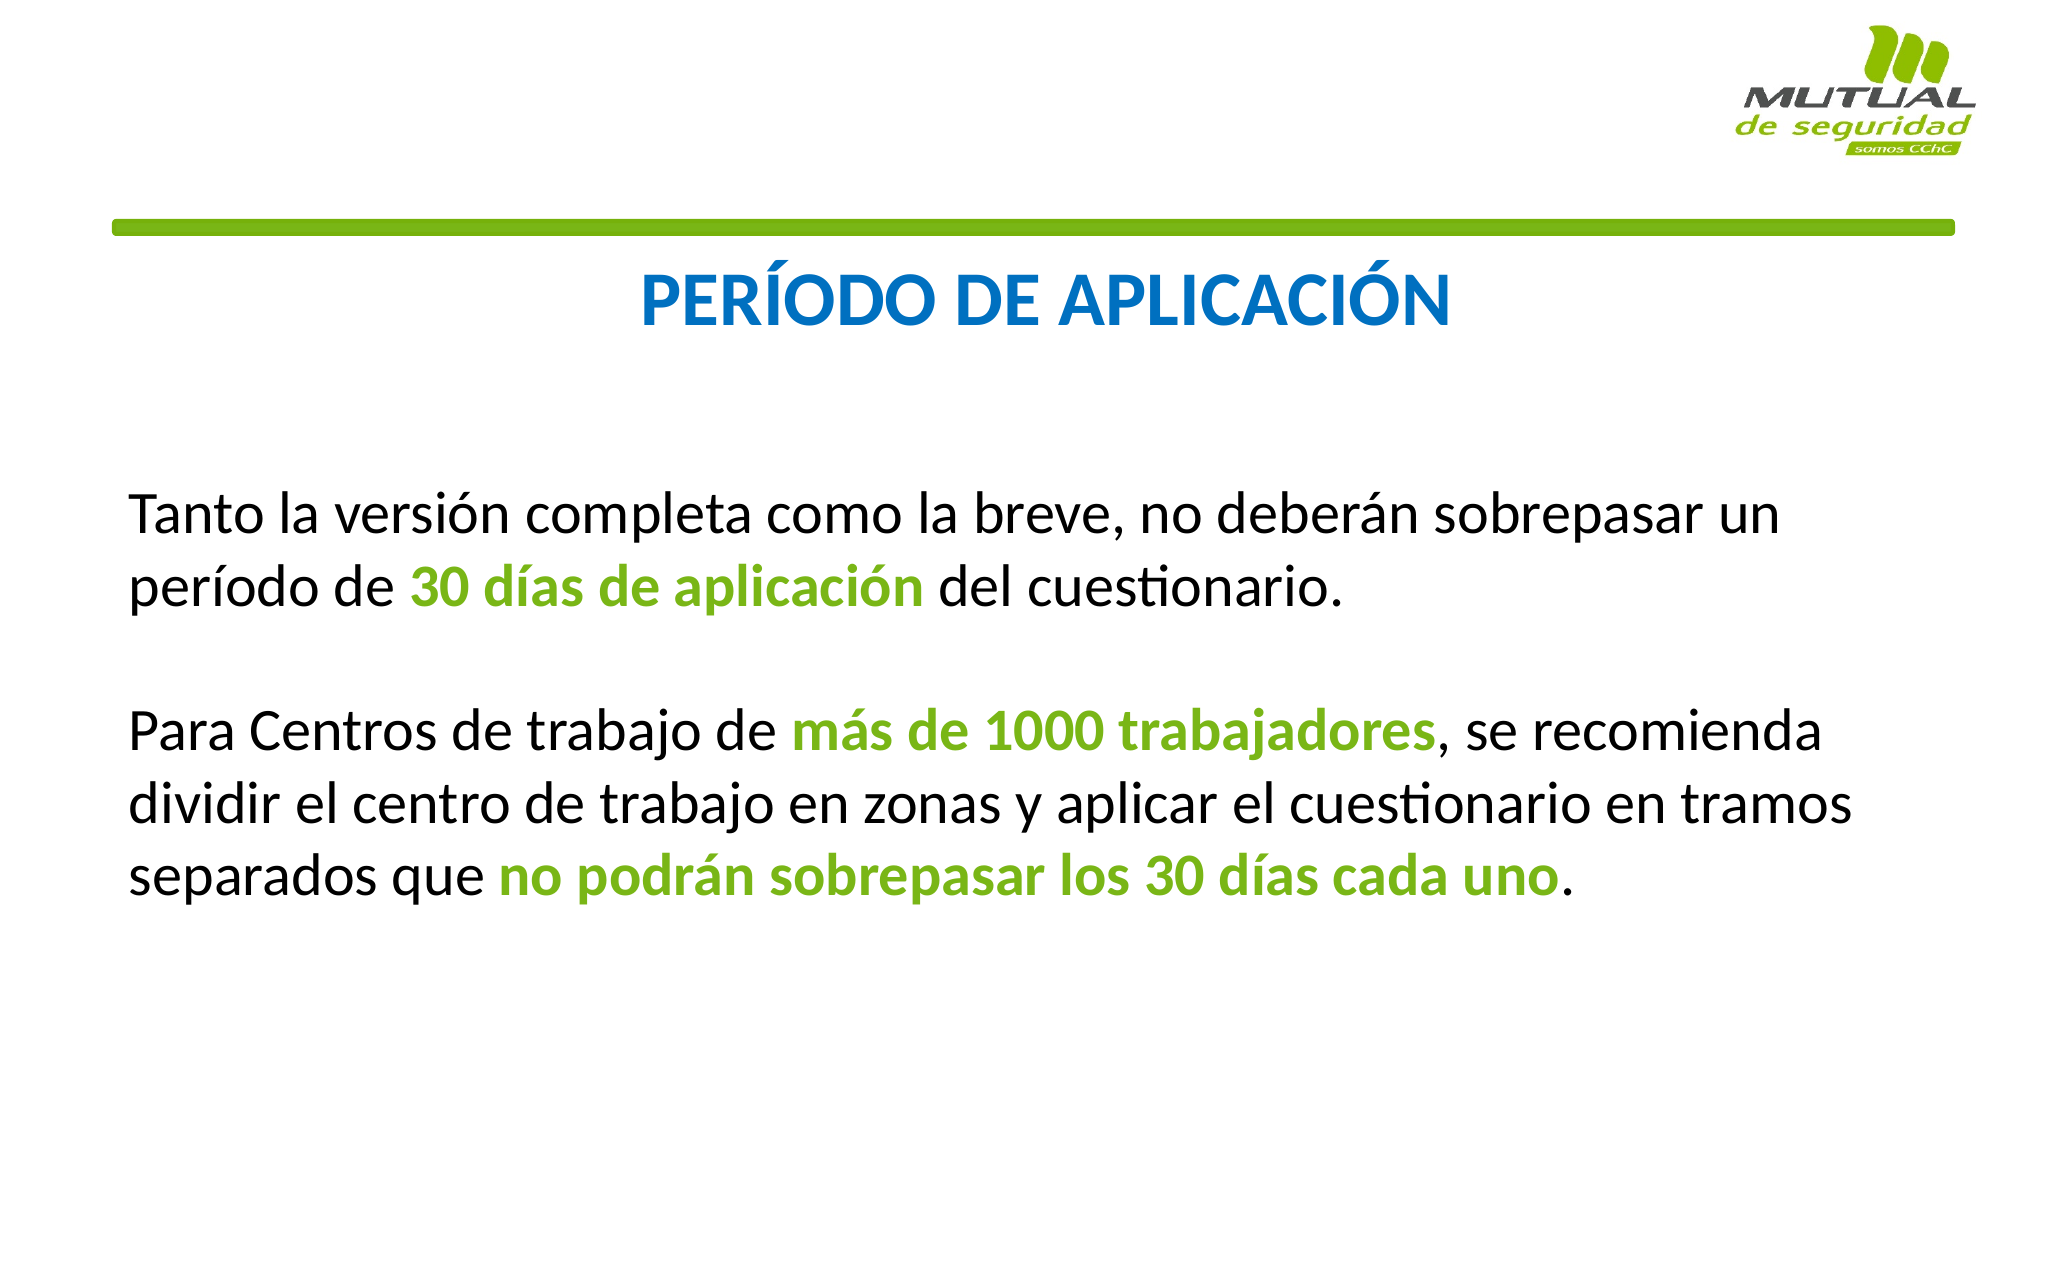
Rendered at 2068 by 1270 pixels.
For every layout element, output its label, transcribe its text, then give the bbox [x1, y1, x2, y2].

text_box PERÍODO DE APLICACIÓN [625, 240, 1469, 349]
picture [1718, 0, 1993, 181]
text_box [111, 218, 1956, 236]
text_box Tanto la versión completa como la breve, no deberán sobrepasar un período de 30 días de aplicación del cuestionario. Para Centros de trabajo de más de 1000 trabajadores, se recomienda dividir el centro de trabajo en zonas y aplicar el cuestionario en tramos separados que no podrán sobrepasar los 30 días cada uno. [114, 466, 1953, 915]
